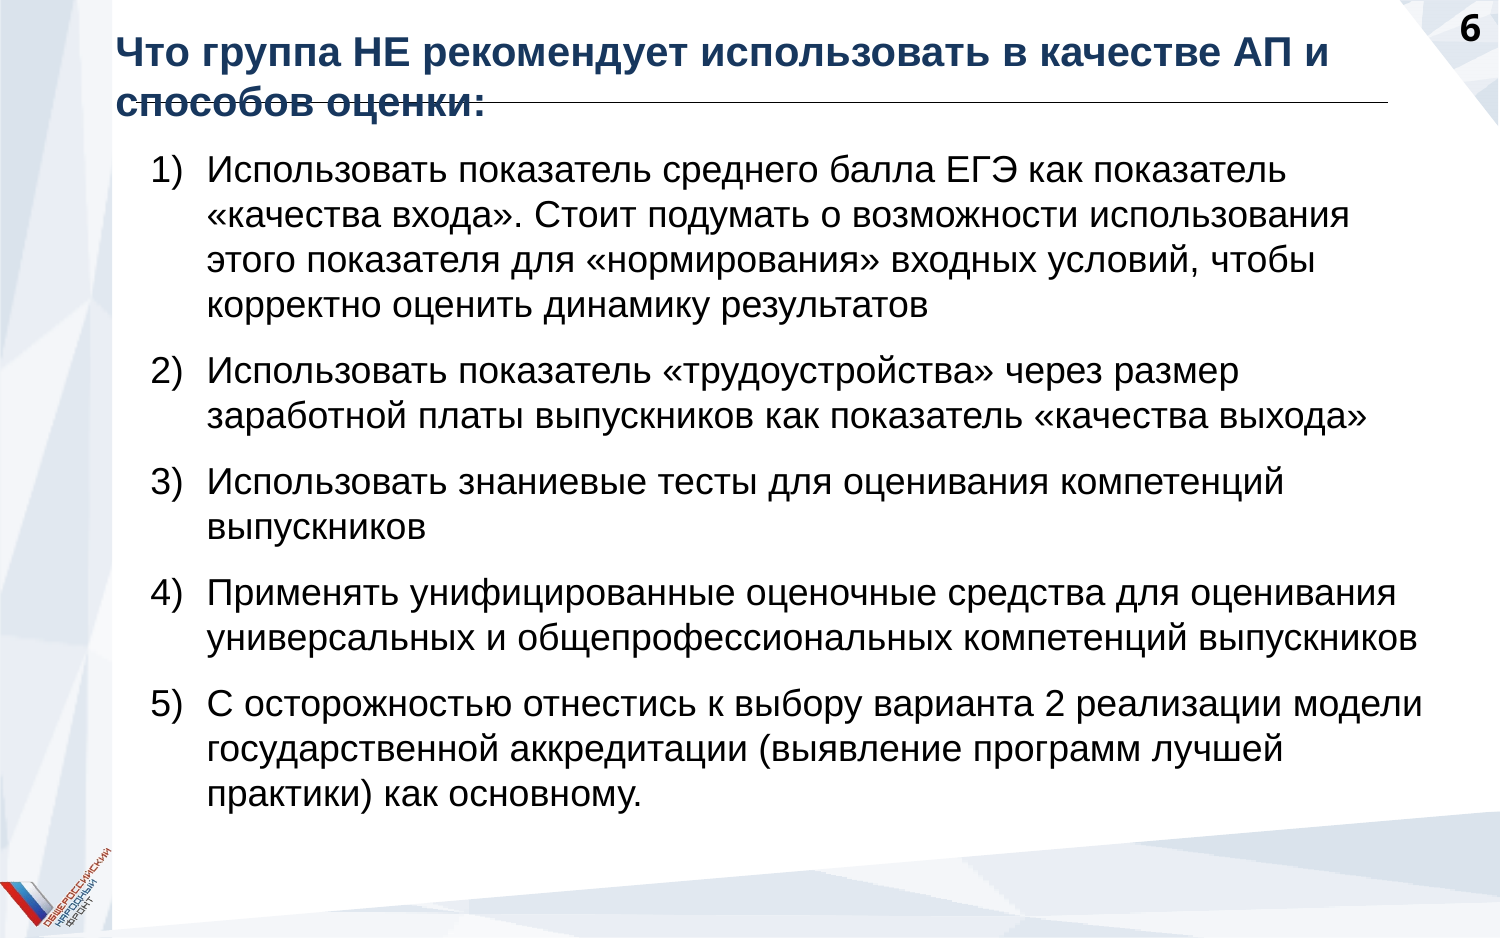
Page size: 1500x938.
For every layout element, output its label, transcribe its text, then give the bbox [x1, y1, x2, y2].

picture [0, 846, 113, 930]
title Что группа НЕ рекомендует использовать в качестве АП и способов оценки: [100, 8, 1412, 91]
text_box Использовать показатель среднего балла ЕГЭ как показатель «качества входа». Стоит подумать о возможности использования этого показателя для «нормирования» входных условий, чтобы корректно оценить динамику результатов Использовать показатель «трудоустройства» через размер заработной платы выпускников как показатель «качества выхода» Использовать знаниевые тесты для оценивания компетенций выпускников Применять унифицированные оценочные средства для оценивания универсальных и общепрофессиональных компетенций выпускников С осторожностью отнестись к выбору варианта 2 реализации модели государственной аккредитации (выявление программ лучшей практики) как основному. [135, 137, 1459, 822]
